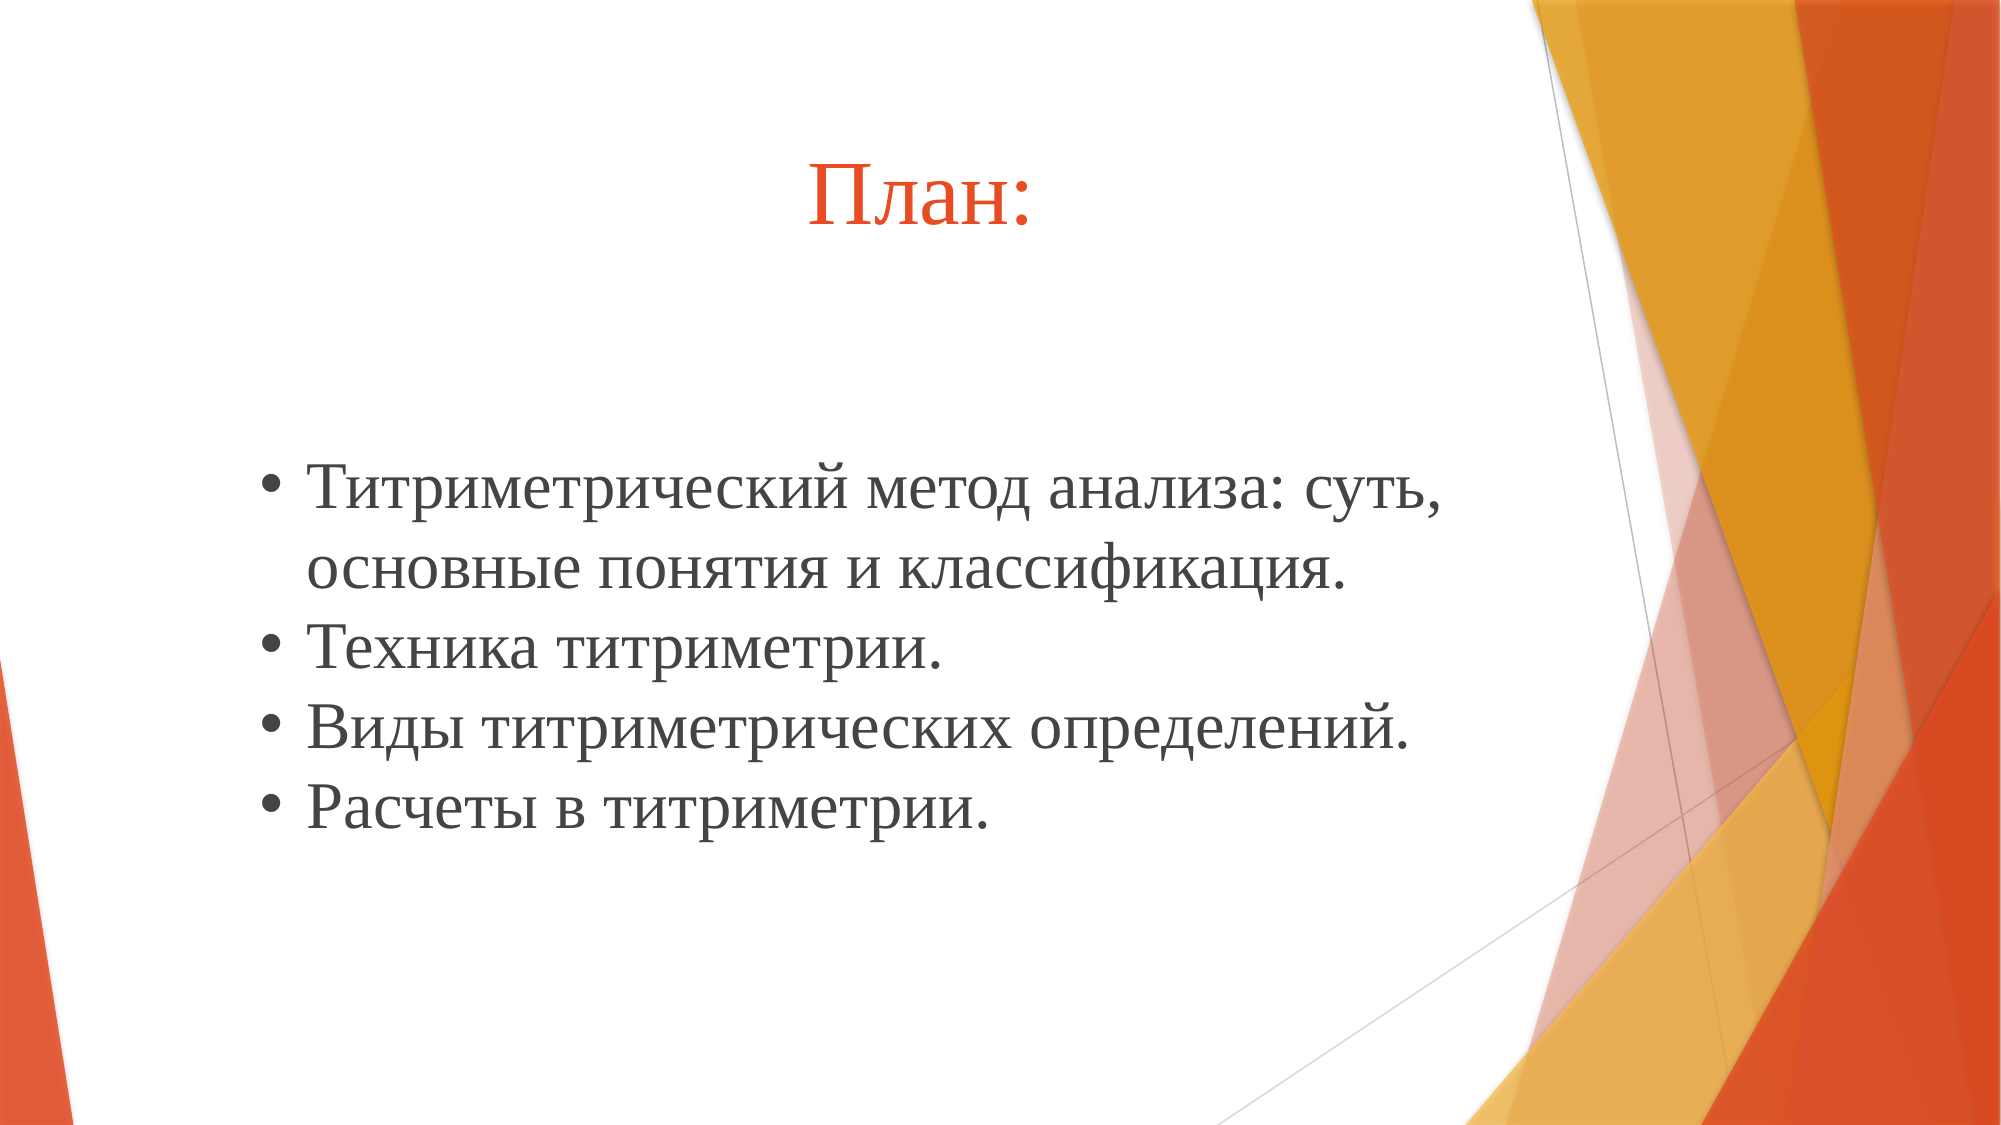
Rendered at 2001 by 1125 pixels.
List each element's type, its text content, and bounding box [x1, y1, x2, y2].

title План: [792, 125, 1057, 251]
text_box Титриметрический метод анализа: суть, основные понятия и классификация. Техника титриметрии. Виды титриметрических определений. Расчеты в титриметрии. [244, 434, 1605, 850]
